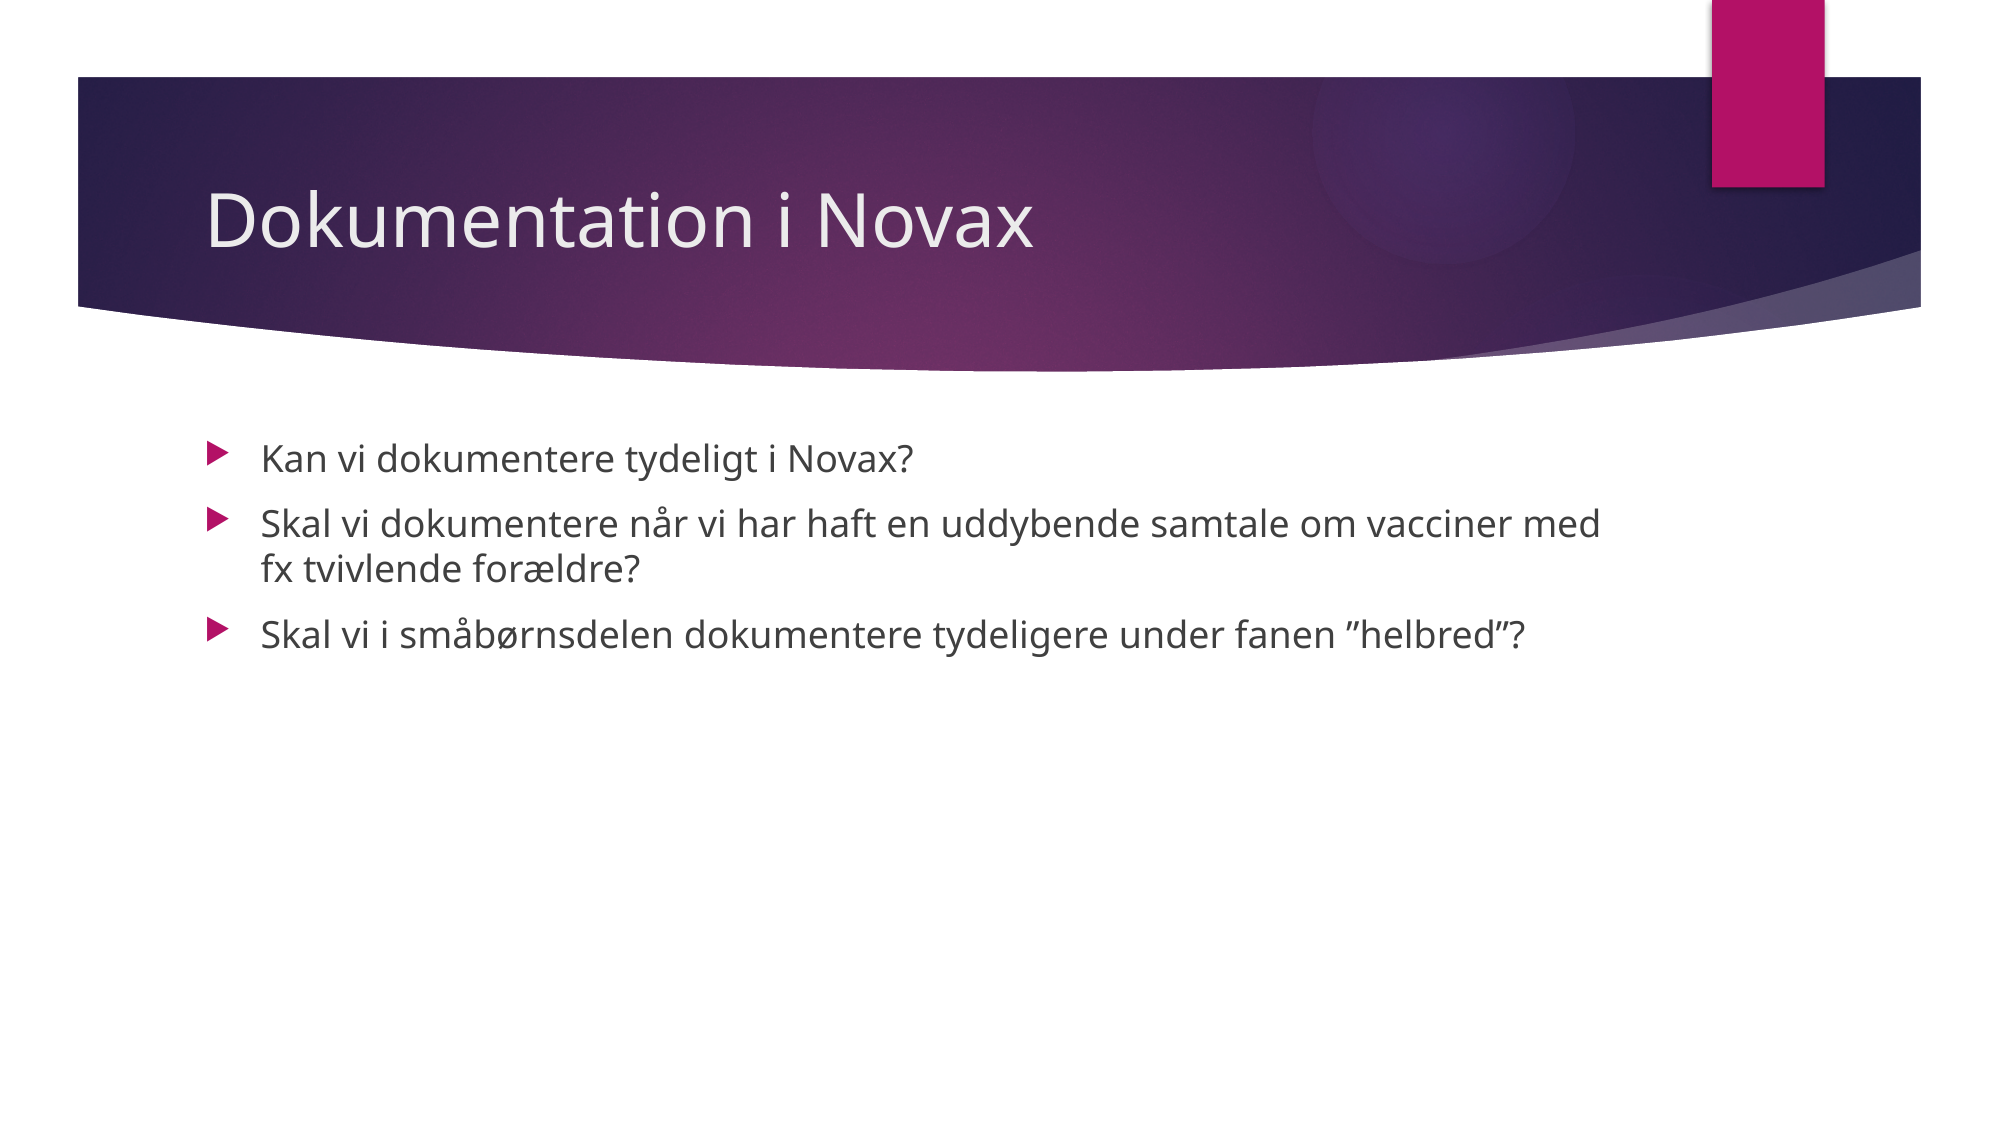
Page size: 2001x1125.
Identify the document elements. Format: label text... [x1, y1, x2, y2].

list Kan vi dokumentere tydeligt i Novax? Skal vi dokumentere når vi har haft en uddybende samtale om vacciner med fx tvivlende forældre? Skal vi i småbørnsdelen dokumentere tydeligere under fanen ”helbred”? [189, 427, 1638, 988]
title Dokumentation i Novax [189, 159, 1627, 276]
